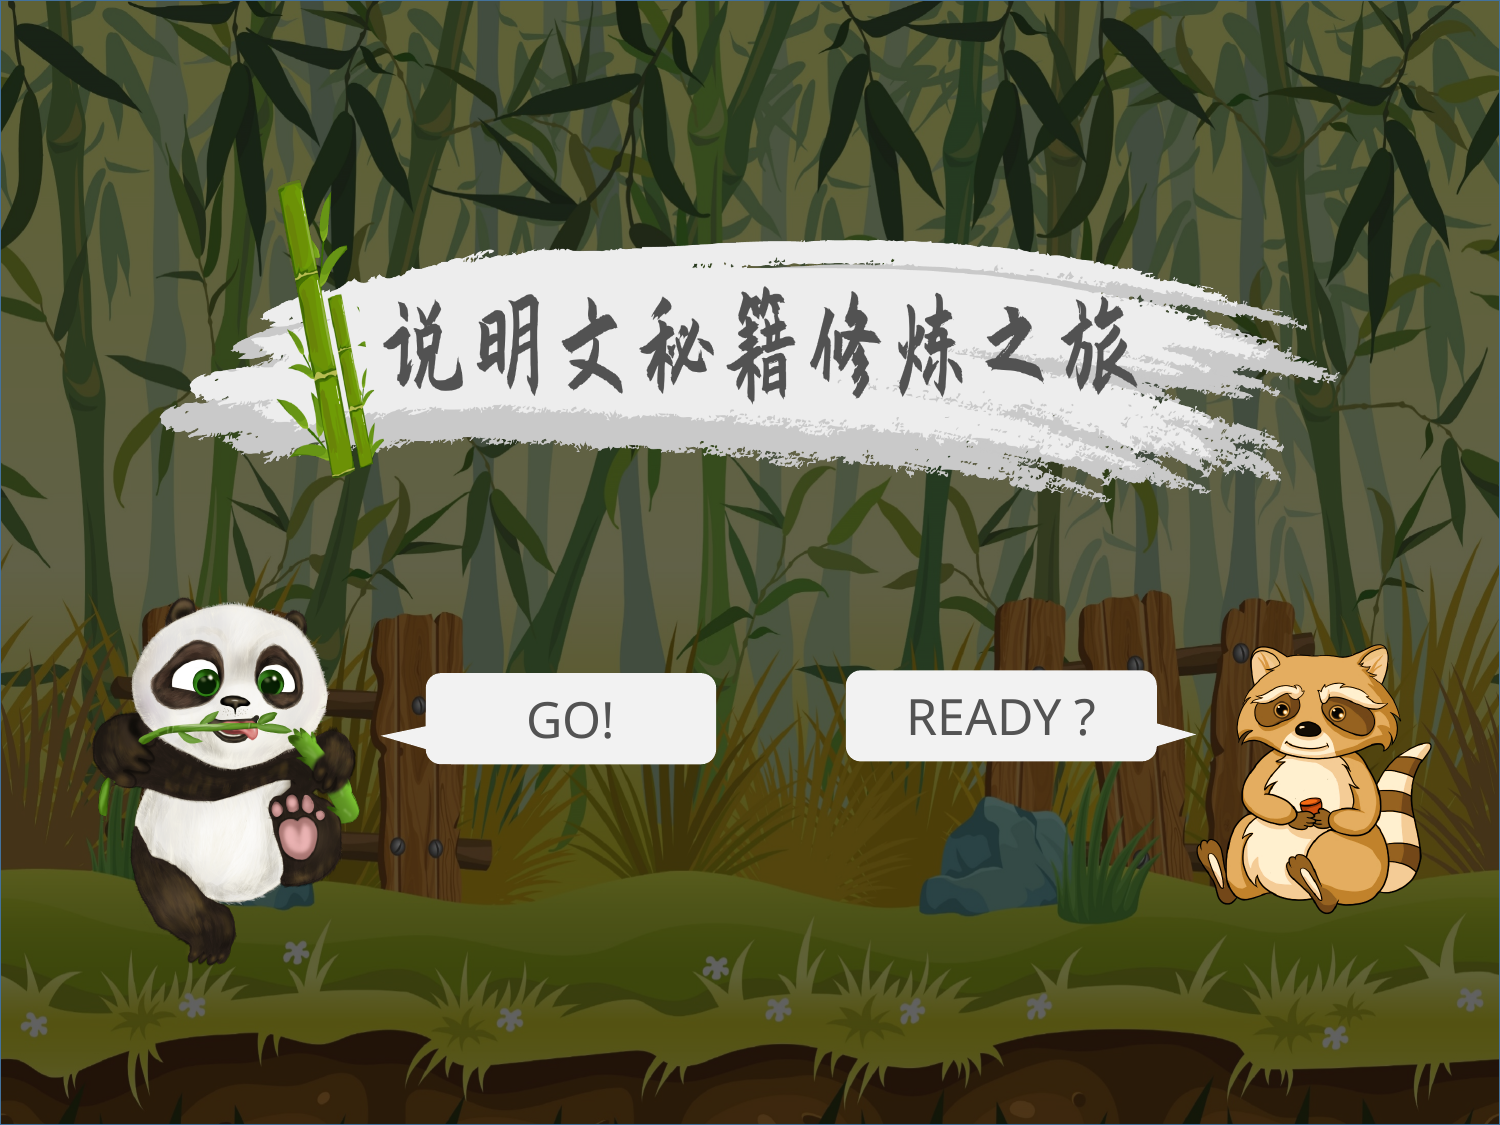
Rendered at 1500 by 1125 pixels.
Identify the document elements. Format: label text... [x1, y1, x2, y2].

picture [41, 108, 1340, 1038]
picture [1143, 616, 1486, 959]
text_box Ready ? [844, 669, 1143, 763]
text_box Go! [396, 672, 718, 766]
